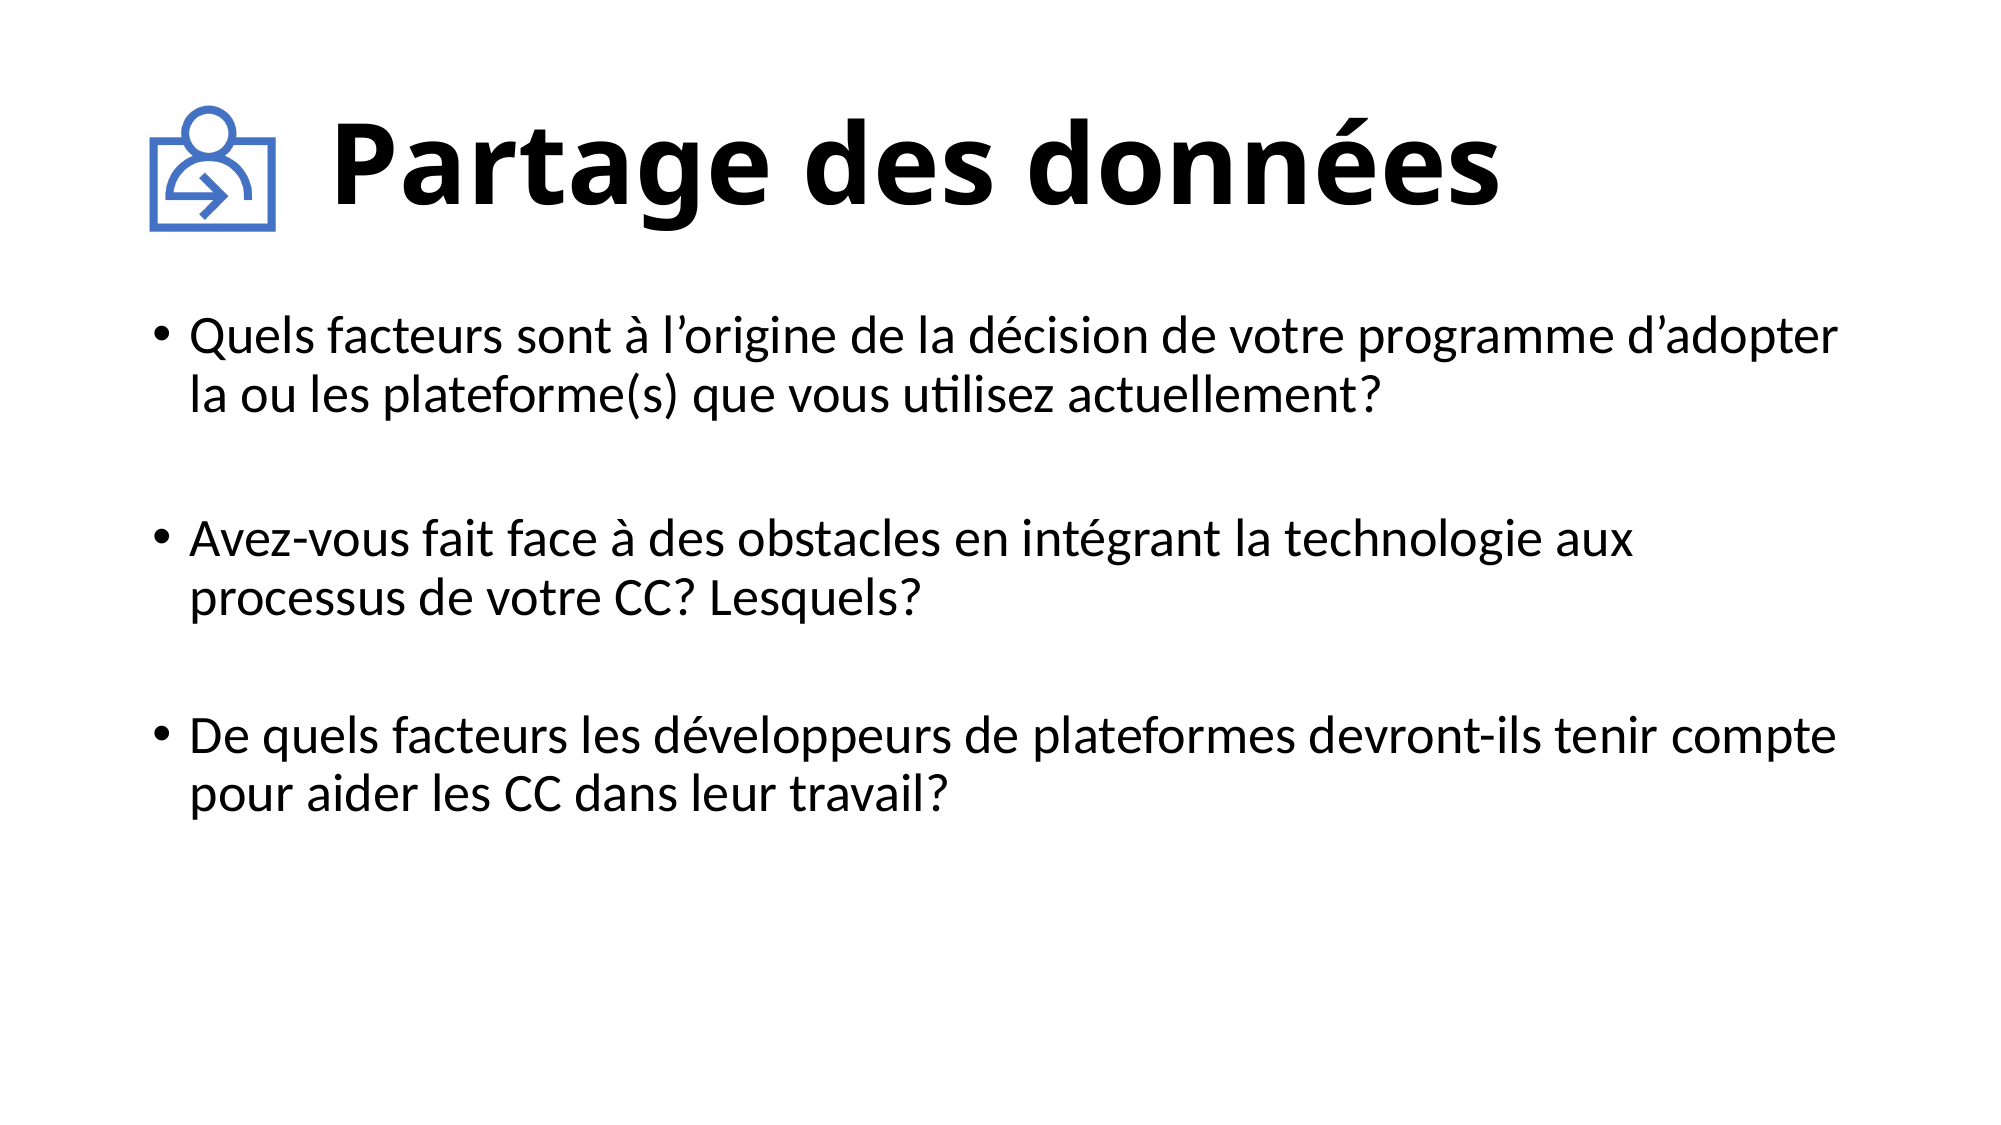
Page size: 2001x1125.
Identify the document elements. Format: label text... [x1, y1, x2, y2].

list Quels facteurs sont à l’origine de la décision de votre programme d’adopter la ou les plateforme(s) que vous utilisez actuellement? Avez-vous fait face à des obstacles en intégrant la technologie aux processus de votre CC? Lesquels? De quels facteurs les développeurs de plateformes devront-ils tenir compte pour aider les CC dans leur travail? [137, 299, 1863, 1014]
picture [137, 93, 288, 244]
title Partage des données [313, 59, 1863, 278]
